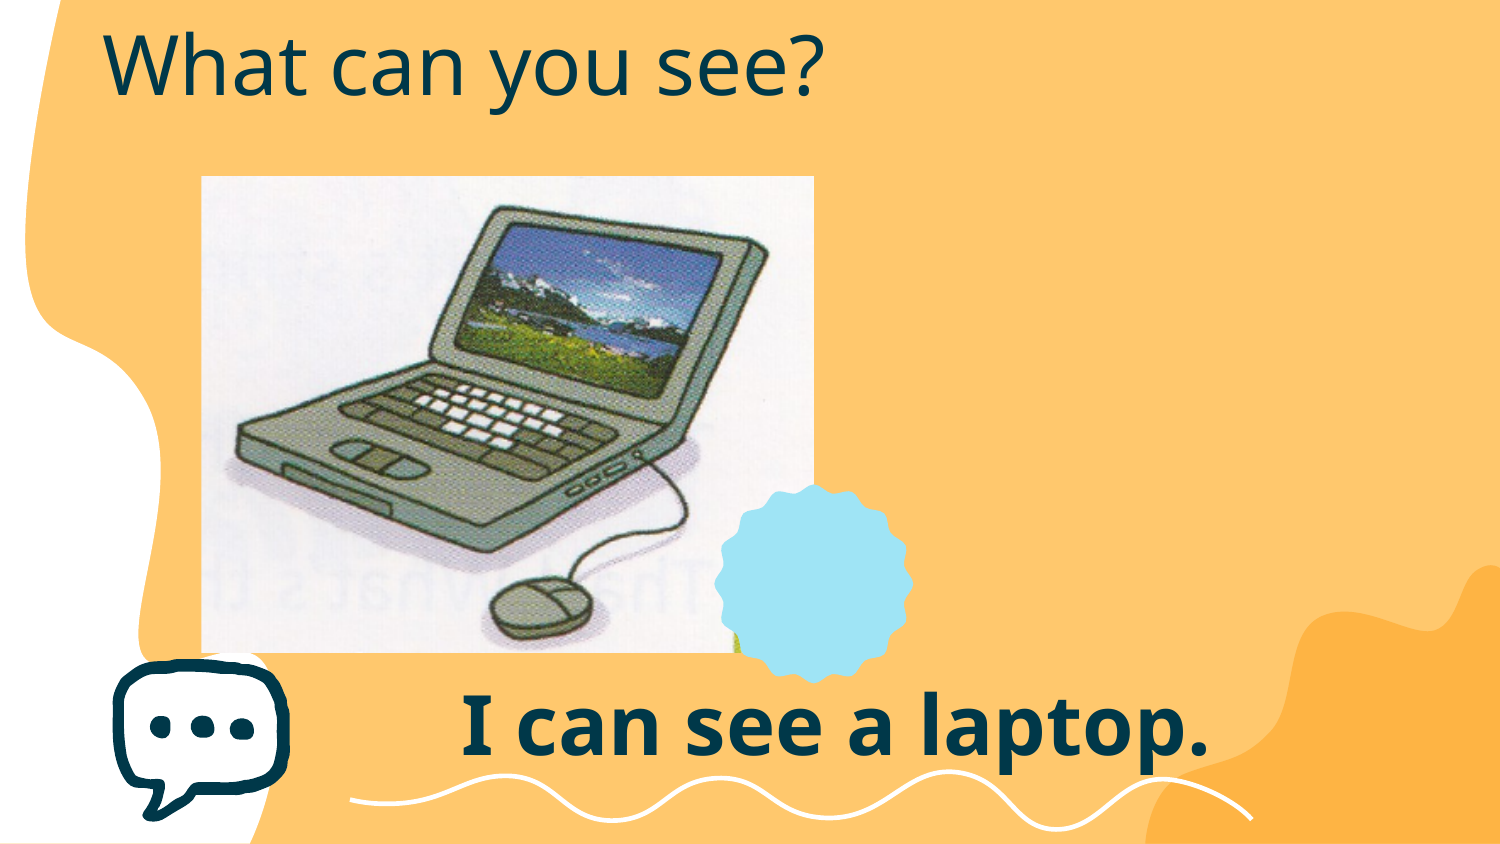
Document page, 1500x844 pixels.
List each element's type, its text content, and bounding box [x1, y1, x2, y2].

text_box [112, 658, 291, 823]
picture [200, 176, 814, 653]
text_box [763, 486, 914, 684]
text_box What can you see? [87, 21, 961, 127]
text_box I can see a laptop. [446, 676, 1339, 788]
